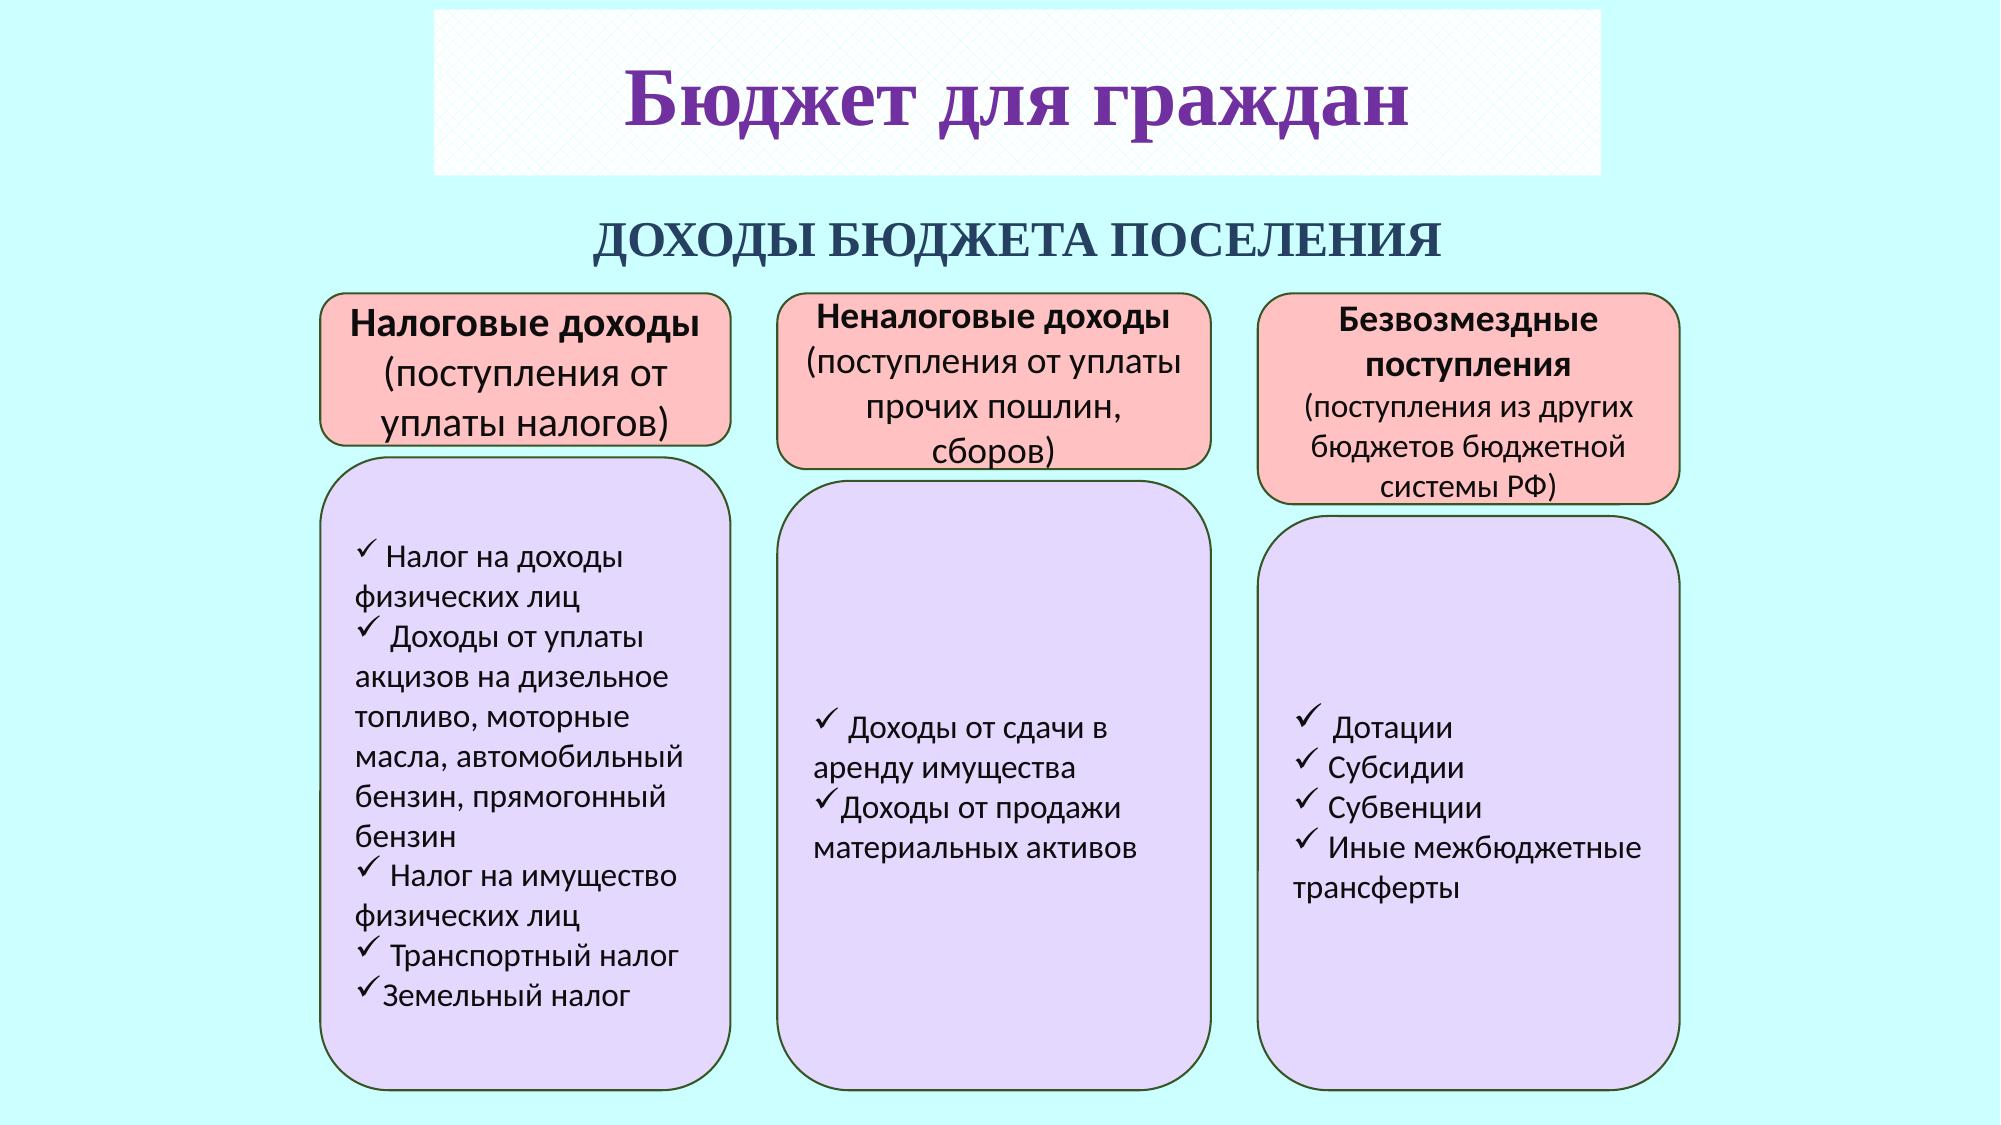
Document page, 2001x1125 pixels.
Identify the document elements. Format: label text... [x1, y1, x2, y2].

text_box Налоговые доходы (поступления от уплаты налогов) [319, 292, 732, 447]
text_box Бюджет для граждан [433, 9, 1602, 176]
text_box 7 [1615, 1078, 1652, 1092]
text_box Налог на доходы физических лиц Доходы от уплаты акцизов на дизельное топливо, моторные масла, автомобильный бензин, прямогонный бензин Налог на имущество физических лиц Транспортный налог Земельный налог [319, 456, 732, 1092]
text_box Неналоговые доходы (поступления от уплаты прочих пошлин, сборов) [776, 292, 1212, 471]
text_box Дотации Субсидии Субвенции Иные межбюджетные трансферты [1256, 514, 1681, 1092]
text_box Безвозмездные поступления (поступления из других бюджетов бюджетной системы РФ) [1256, 292, 1681, 506]
text_box ДОХОДЫ БЮДЖЕТА ПОСЕЛЕНИЯ [507, 199, 1528, 275]
text_box 7 [1301, 1087, 1322, 1092]
text_box [496, 275, 801, 387]
text_box Доходы от сдачи в аренду имущества Доходы от продажи материальных активов [776, 479, 1212, 1092]
